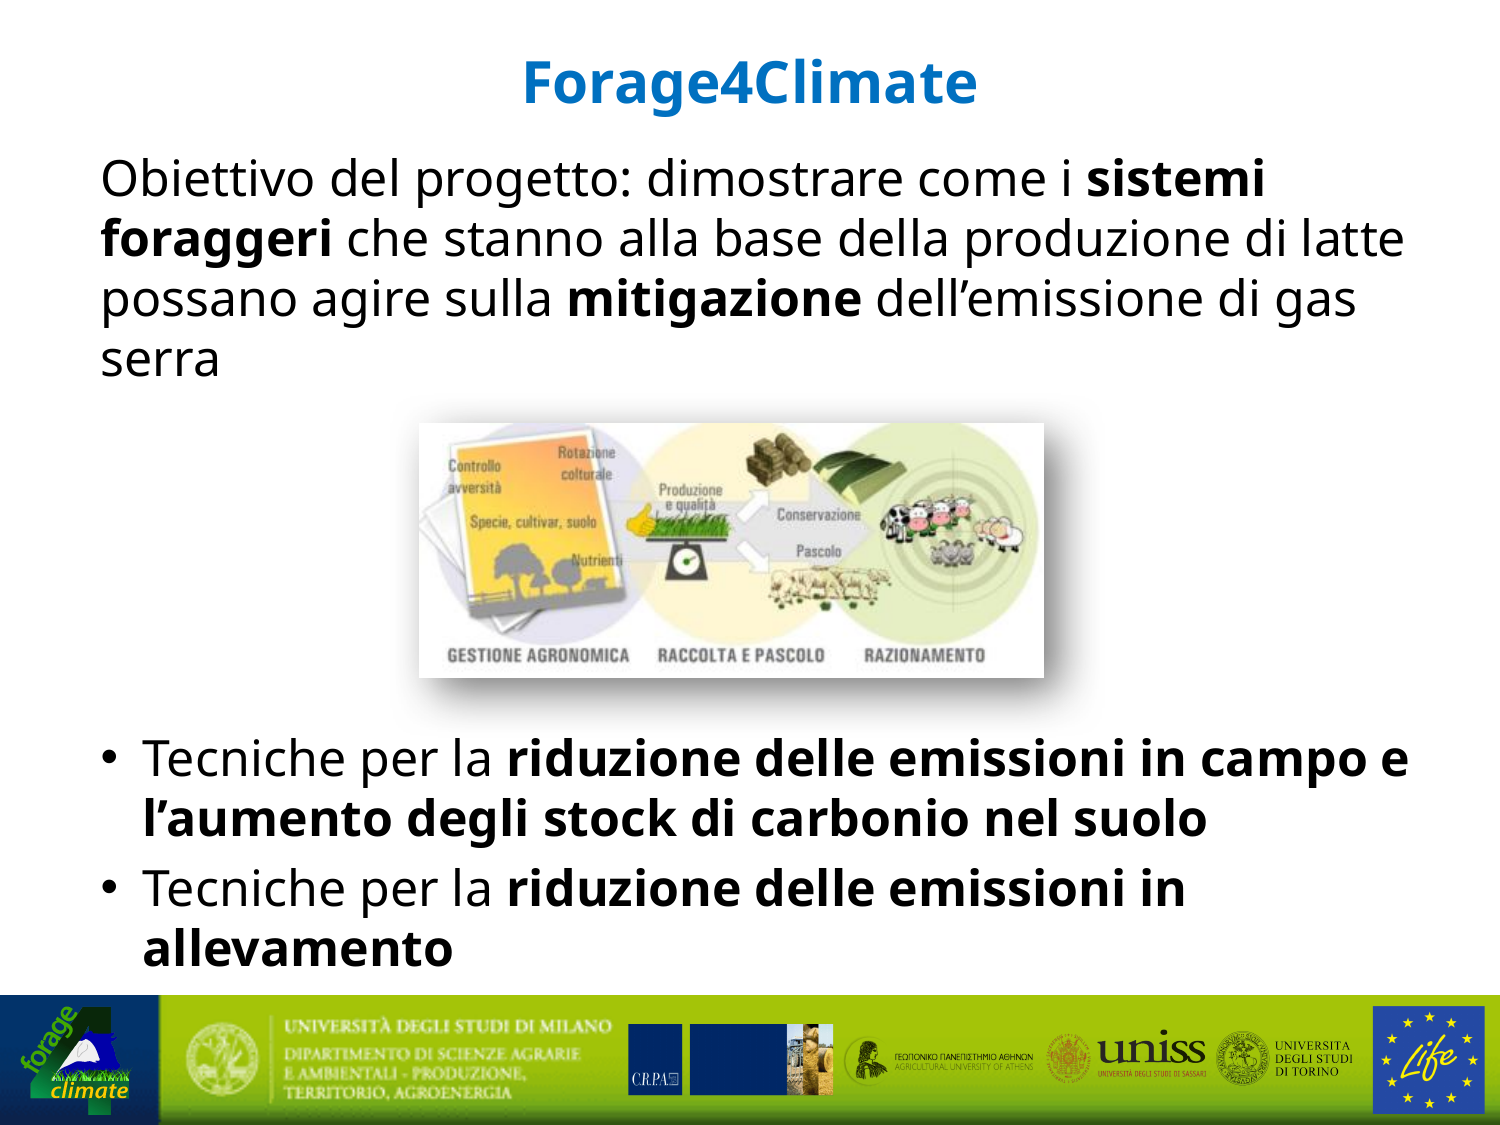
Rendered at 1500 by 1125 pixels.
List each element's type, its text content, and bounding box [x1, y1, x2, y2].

picture [839, 1018, 1353, 1096]
text_box Tecniche per la riduzione delle emissioni in campo e l’aumento degli stock di carbonio nel suolo Tecniche per la riduzione delle emissioni in allevamento [85, 719, 1436, 1125]
picture [627, 1023, 834, 1102]
title Forage4Climate [75, 37, 1425, 225]
picture [1372, 995, 1500, 1125]
list Obiettivo del progetto: dimostrare come i sistemi foraggeri che stanno alla base della produzione di latte possano agire sulla mitigazione dell’emissione di gas serra [85, 138, 1470, 600]
picture [419, 423, 1045, 678]
picture [0, 995, 133, 1125]
